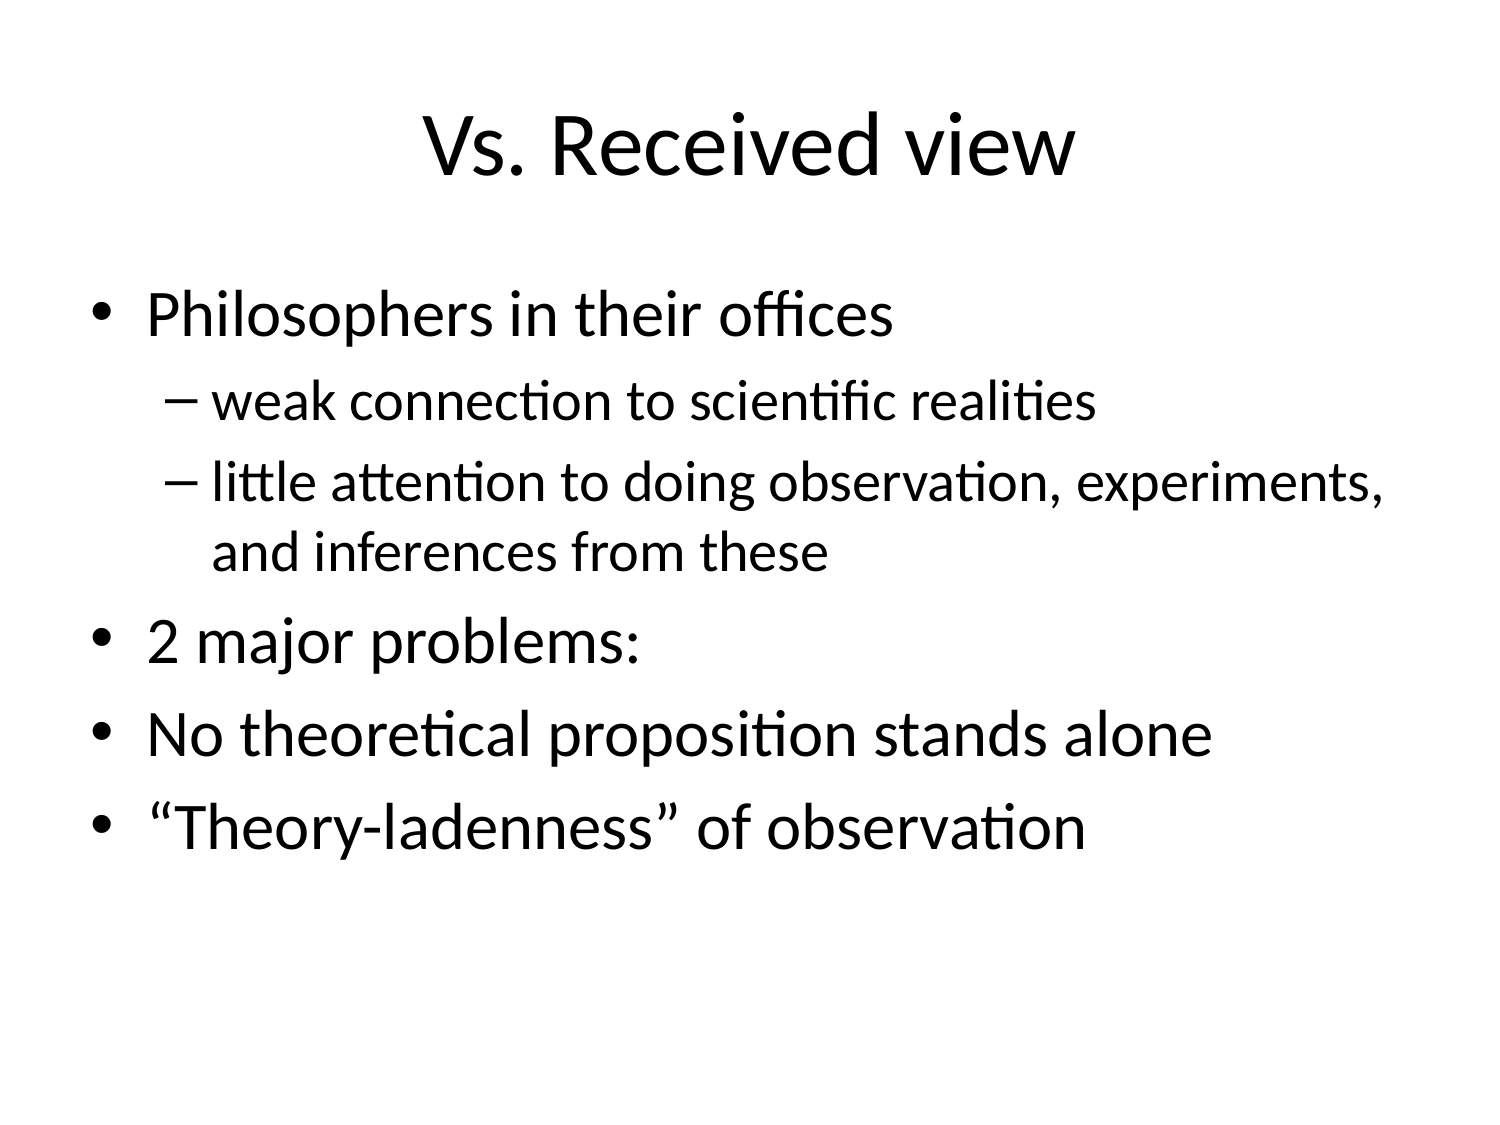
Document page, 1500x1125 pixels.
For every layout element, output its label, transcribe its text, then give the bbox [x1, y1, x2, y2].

list Philosophers in their offices weak connection to scientific realities little attention to doing observation, experiments, and inferences from these 2 major problems: No theoretical proposition stands alone “Theory-ladenness” of observation [75, 262, 1425, 1005]
title Vs. Received view [75, 45, 1425, 233]
